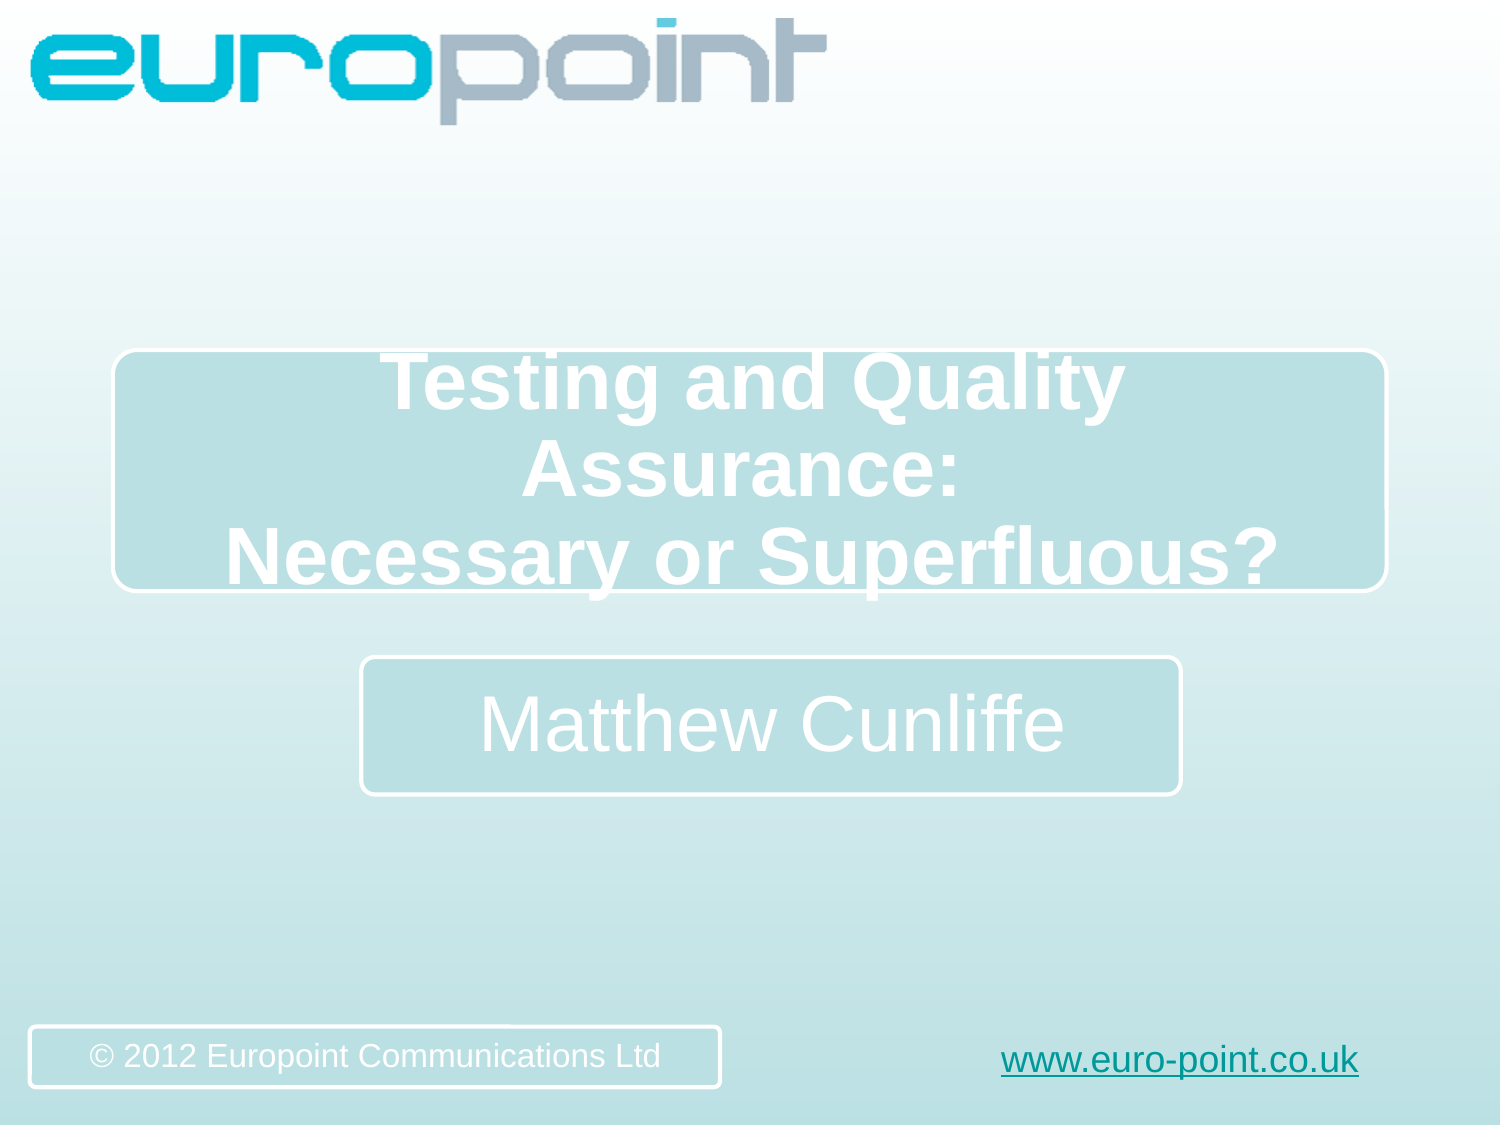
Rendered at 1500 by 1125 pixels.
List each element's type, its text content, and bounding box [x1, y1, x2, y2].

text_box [111, 349, 1388, 592]
text_box www.euro-point.co.uk [986, 1027, 1376, 1125]
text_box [29, 1026, 721, 1088]
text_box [360, 656, 1182, 795]
picture [29, 18, 830, 170]
